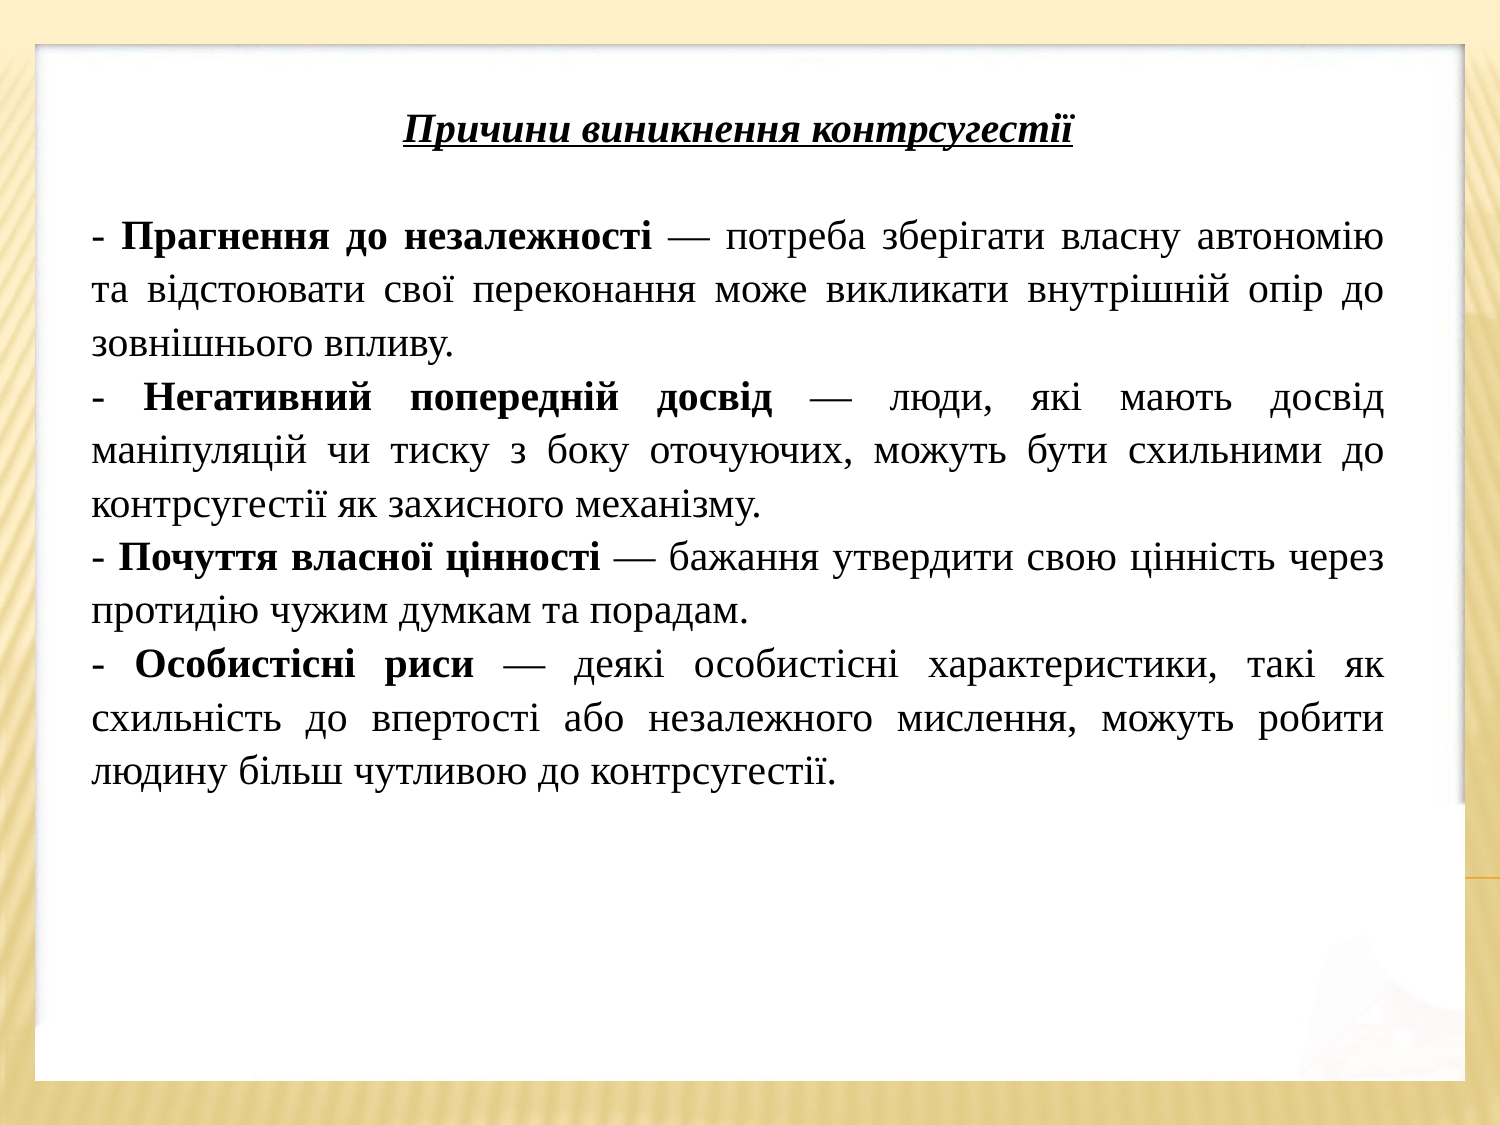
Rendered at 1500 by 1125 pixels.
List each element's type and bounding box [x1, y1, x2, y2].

picture [34, 44, 1466, 1081]
